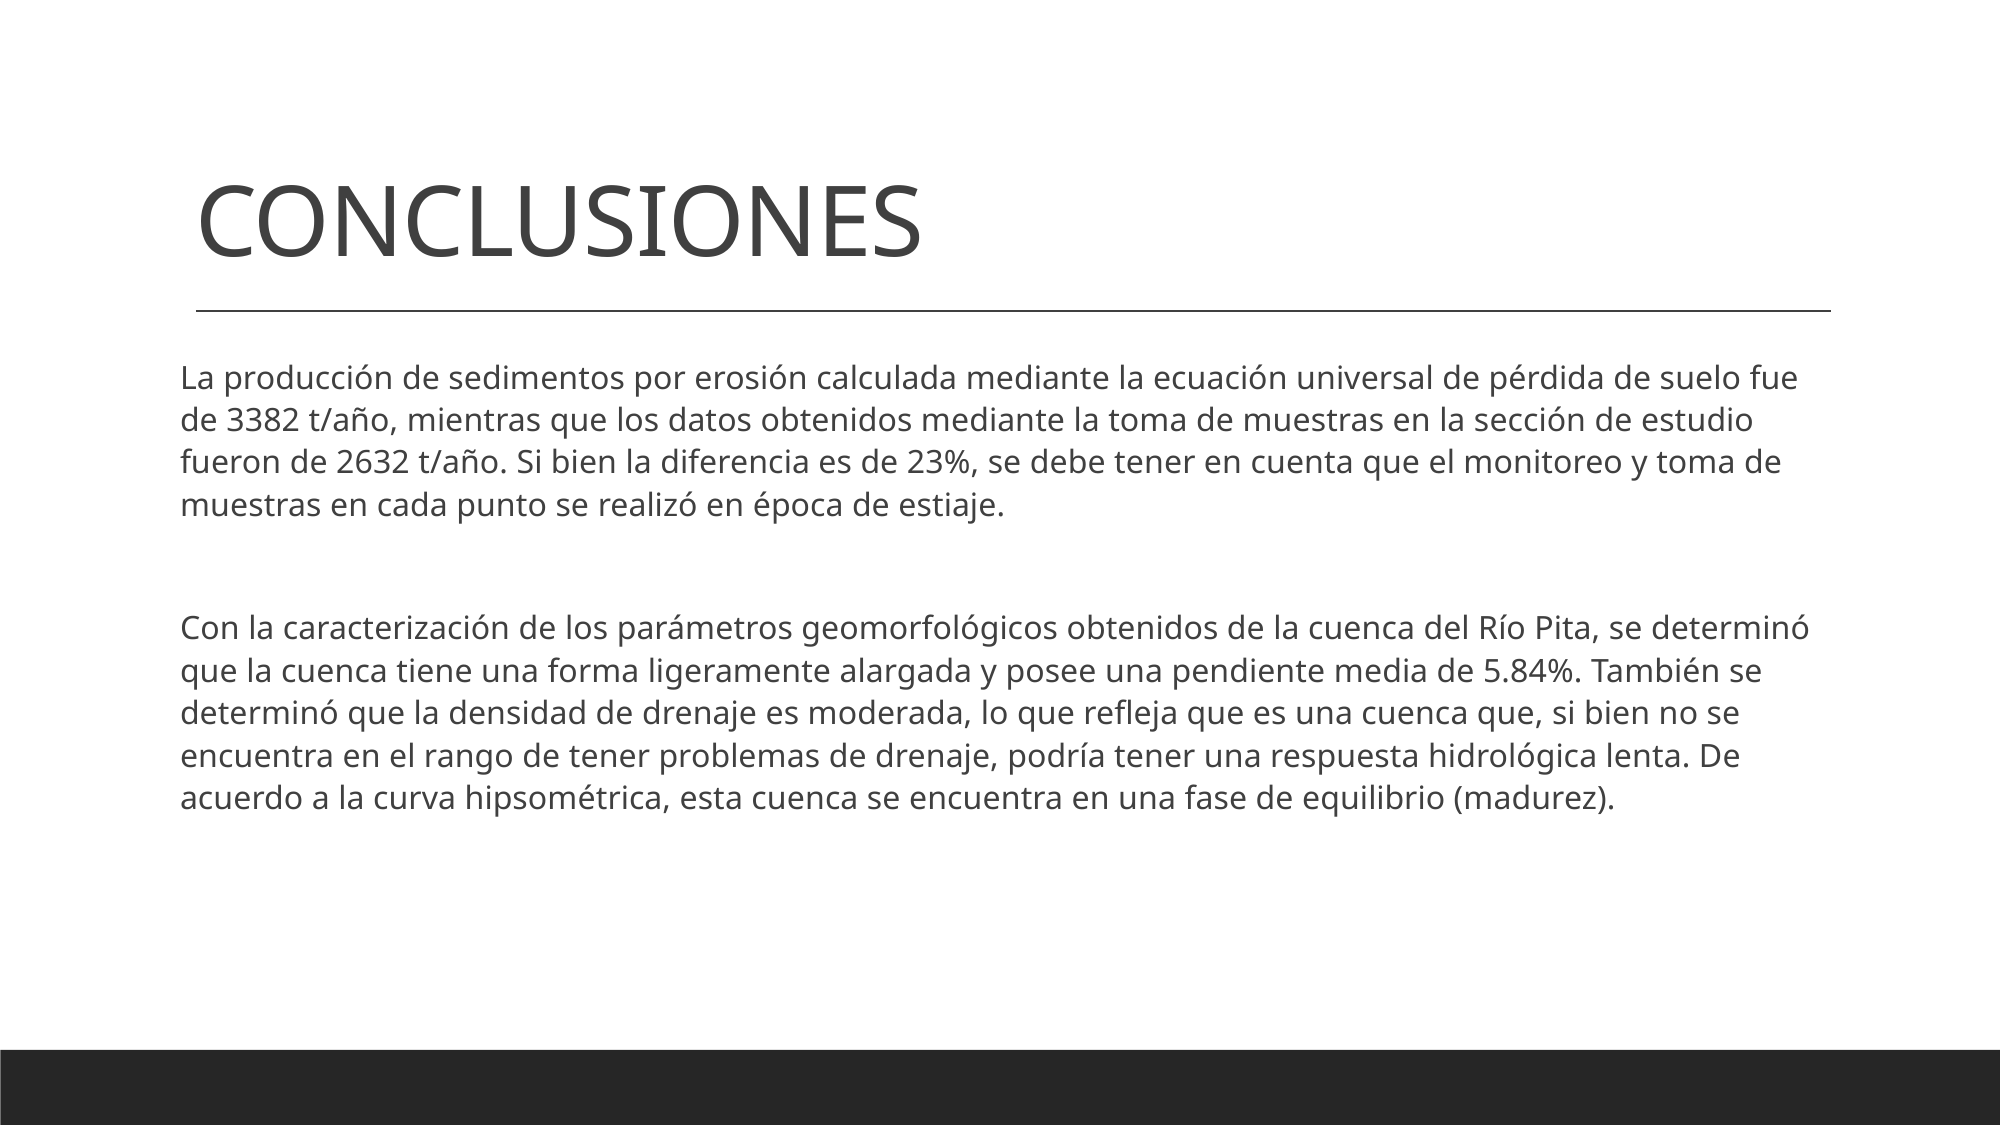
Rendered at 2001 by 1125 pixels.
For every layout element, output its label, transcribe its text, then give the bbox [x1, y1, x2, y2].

list La producción de sedimentos por erosión calculada mediante la ecuación universal de pérdida de suelo fue de 3382 t/año, mientras que los datos obtenidos mediante la toma de muestras en la sección de estudio fueron de 2632 t/año. Si bien la diferencia es de 23%, se debe tener en cuenta que el monitoreo y toma de muestras en cada punto se realizó en época de estiaje. Con la caracterización de los parámetros geomorfológicos obtenidos de la cuenca del Río Pita, se determinó que la cuenca tiene una forma ligeramente alargada y posee una pendiente media de 5.84%. También se determinó que la densidad de drenaje es moderada, lo que refleja que es una cuenca que, si bien no se encuentra en el rango de tener problemas de drenaje, podría tener una respuesta hidrológica lenta. De acuerdo a la curva hipsométrica, esta cuenca se encuentra en una fase de equilibrio (madurez). [180, 345, 1830, 829]
title CONCLUSIONES [180, 47, 1830, 285]
